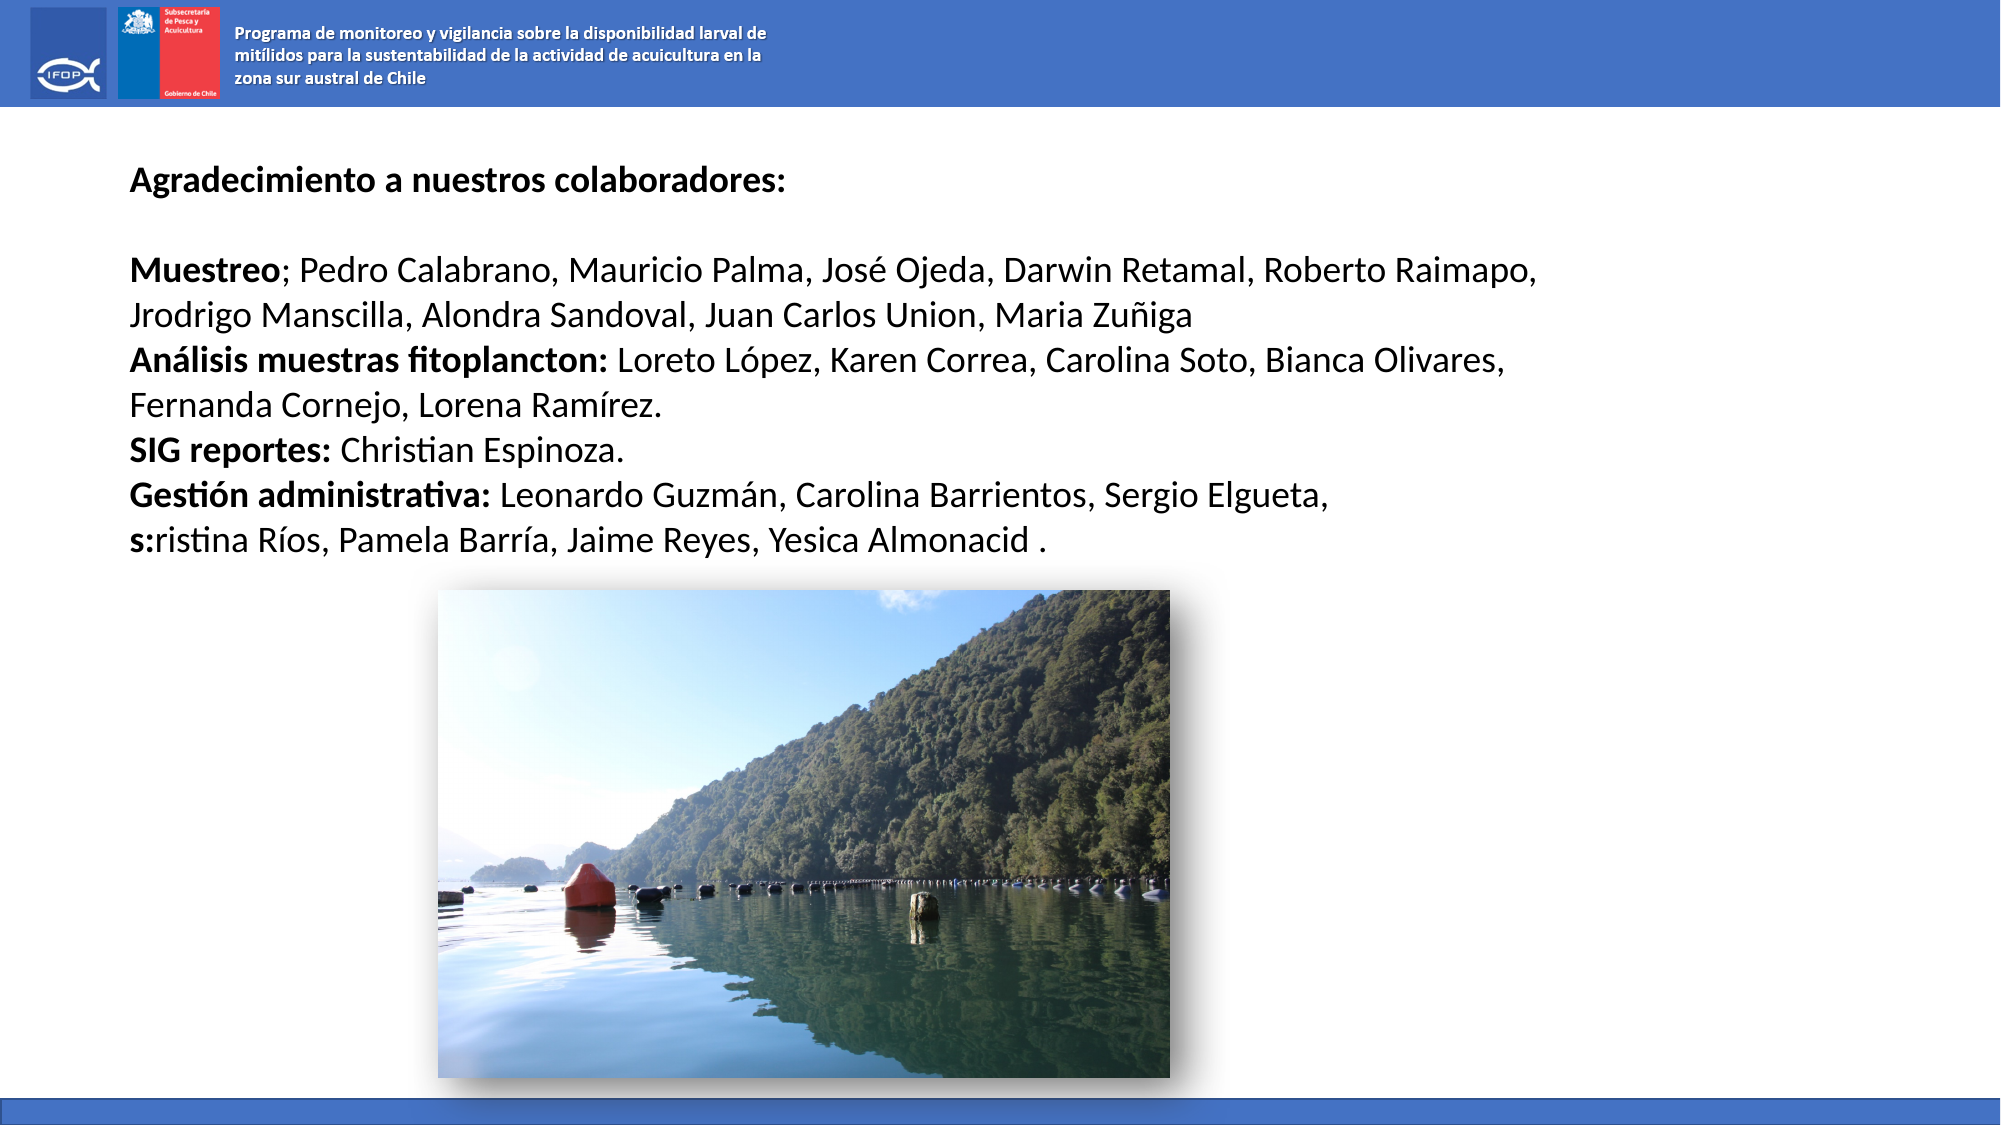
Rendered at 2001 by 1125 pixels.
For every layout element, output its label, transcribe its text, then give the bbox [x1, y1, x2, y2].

picture [0, 0, 2001, 1125]
text_box Agradecimiento a nuestros colaboradores: Muestreo; Pedro Calabrano, Mauricio Palma, José Ojeda, Darwin Retamal, Roberto Raimapo, Jrodrigo Manscilla, Alondra Sandoval, Juan Carlos Union, Maria Zuñiga Análisis muestras fitoplancton: Loreto López, Karen Correa, Carolina Soto, Bianca Olivares, Fernanda Cornejo, Lorena Ramírez. SIG reportes: Christian Espinoza. Gestión administrativa: Leonardo Guzmán, Carolina Barrientos, Sergio Elgueta, s:ristina Ríos, Pamela Barría, Jaime Reyes, Yesica Almonacid . [114, 57, 1557, 568]
